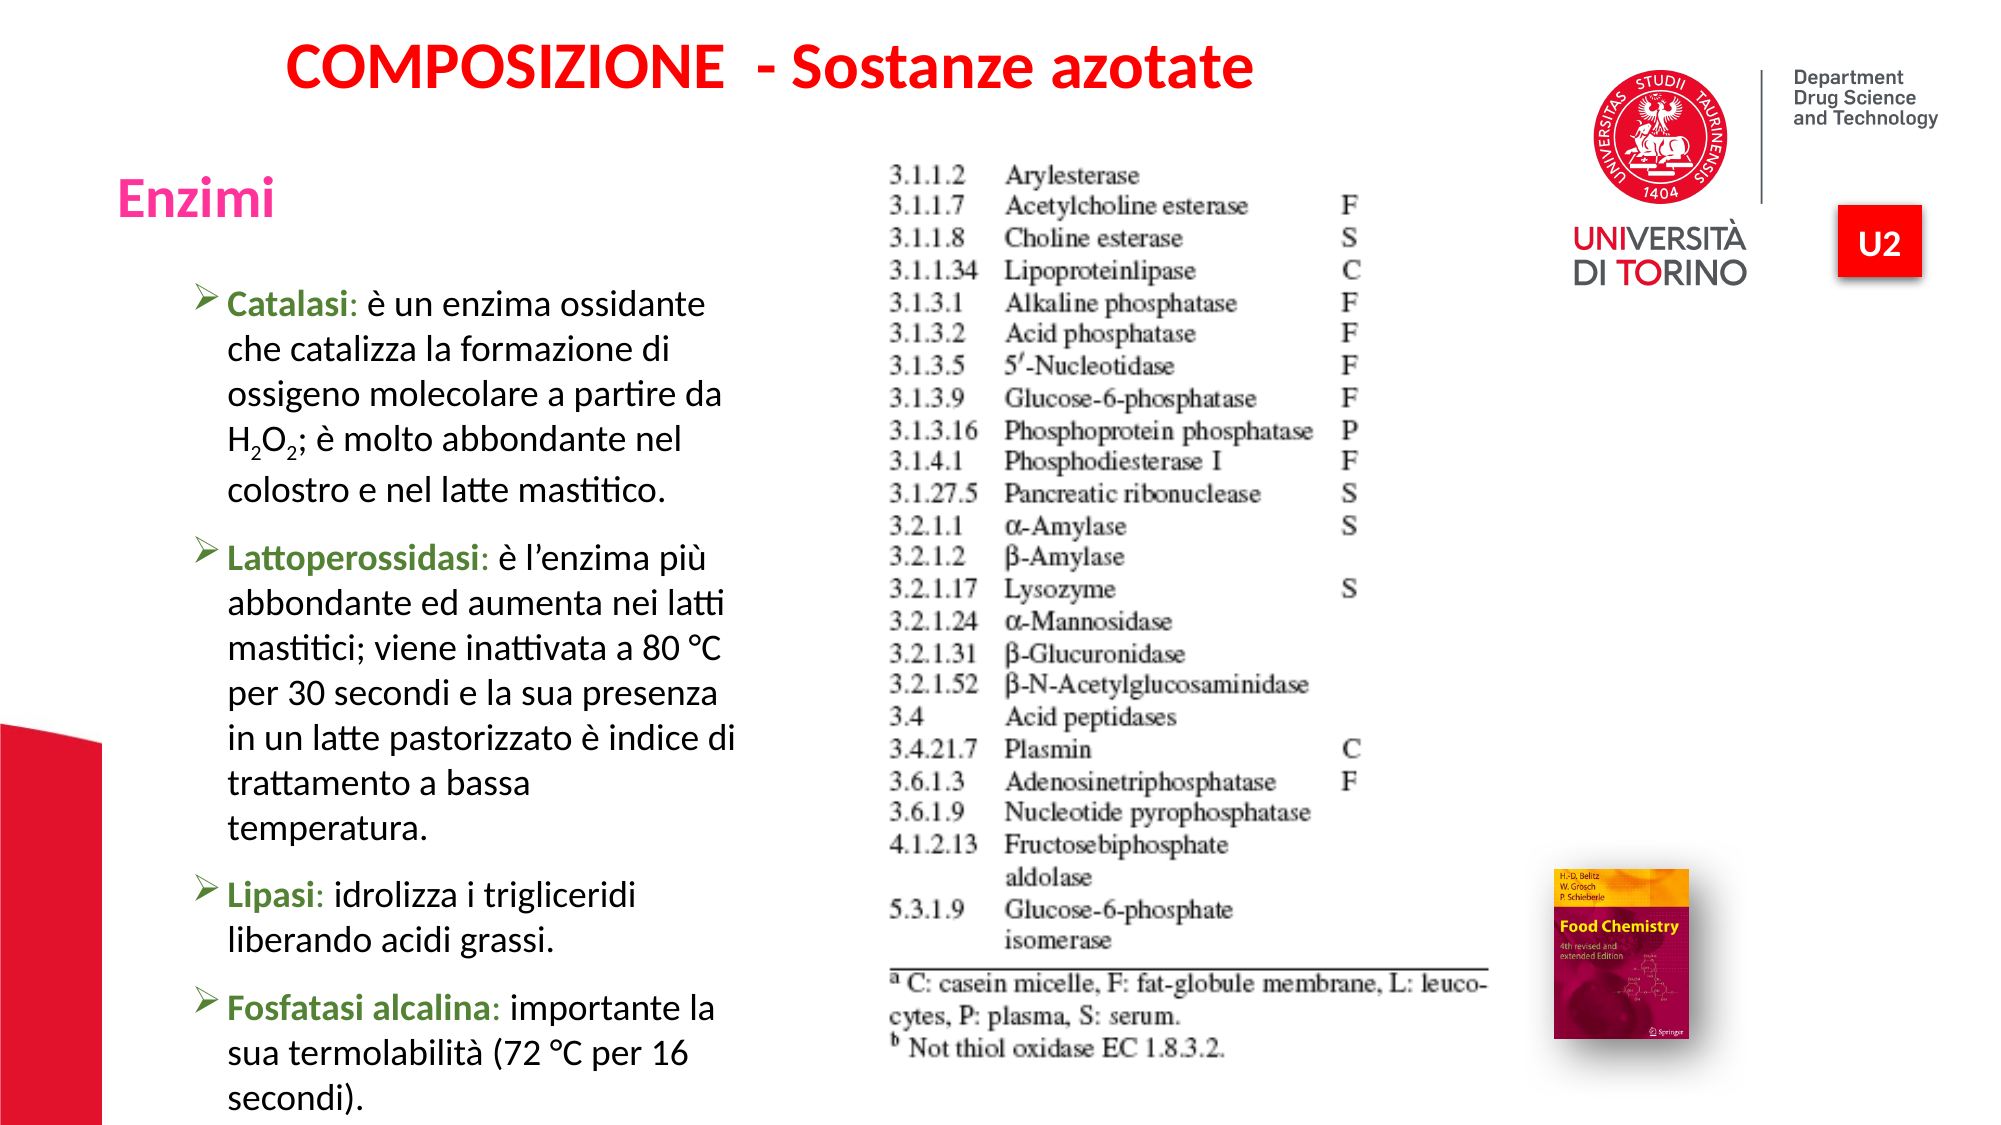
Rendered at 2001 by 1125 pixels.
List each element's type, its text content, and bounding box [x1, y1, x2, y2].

text_box COMPOSIZIONE - Sostanze azotate [272, 14, 1271, 109]
picture [0, 0, 2001, 1125]
text_box Enzimi Catalasi: è un enzima ossidante che catalizza la formazione di ossigeno molecolare a partire da H2O2; è molto abbondante nel colostro e nel latte mastitico. Lattoperossidasi: è l’enzima più abbondante ed aumenta nei latti mastitici; viene inattivata a 80 °C per 30 secondi e la sua presenza in un latte pastorizzato è indice di trattamento a bassa temperatura. Lipasi: idrolizza i trigliceridi liberando acidi grassi. Fosfatasi alcalina: importante la sua termolabilità (72 °C per 16 secondi). [102, 151, 752, 1125]
text_box U2 [1838, 205, 1922, 277]
